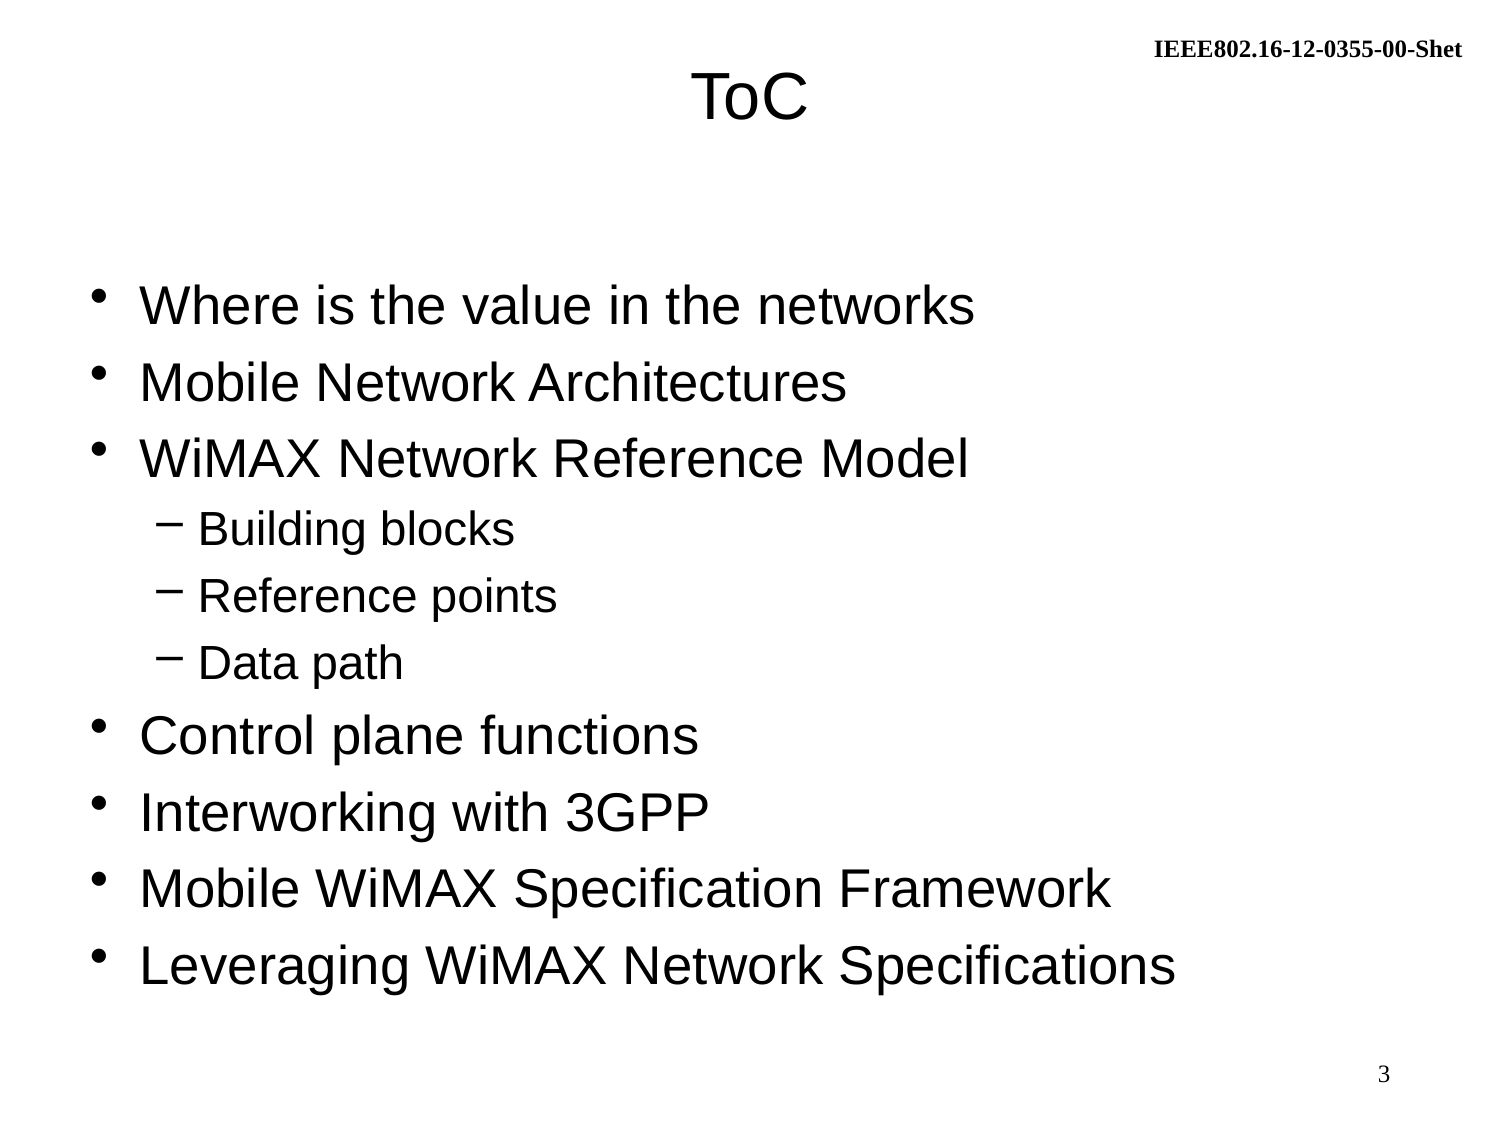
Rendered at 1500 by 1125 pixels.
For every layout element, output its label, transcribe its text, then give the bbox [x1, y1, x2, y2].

list Where is the value in the networks Mobile Network Architectures WiMAX Network Reference Model Building blocks Reference points Data path Control plane functions Interworking with 3GPP Mobile WiMAX Specification Framework Leveraging WiMAX Network Specifications [75, 262, 1425, 1005]
title ToC [75, 45, 1425, 233]
